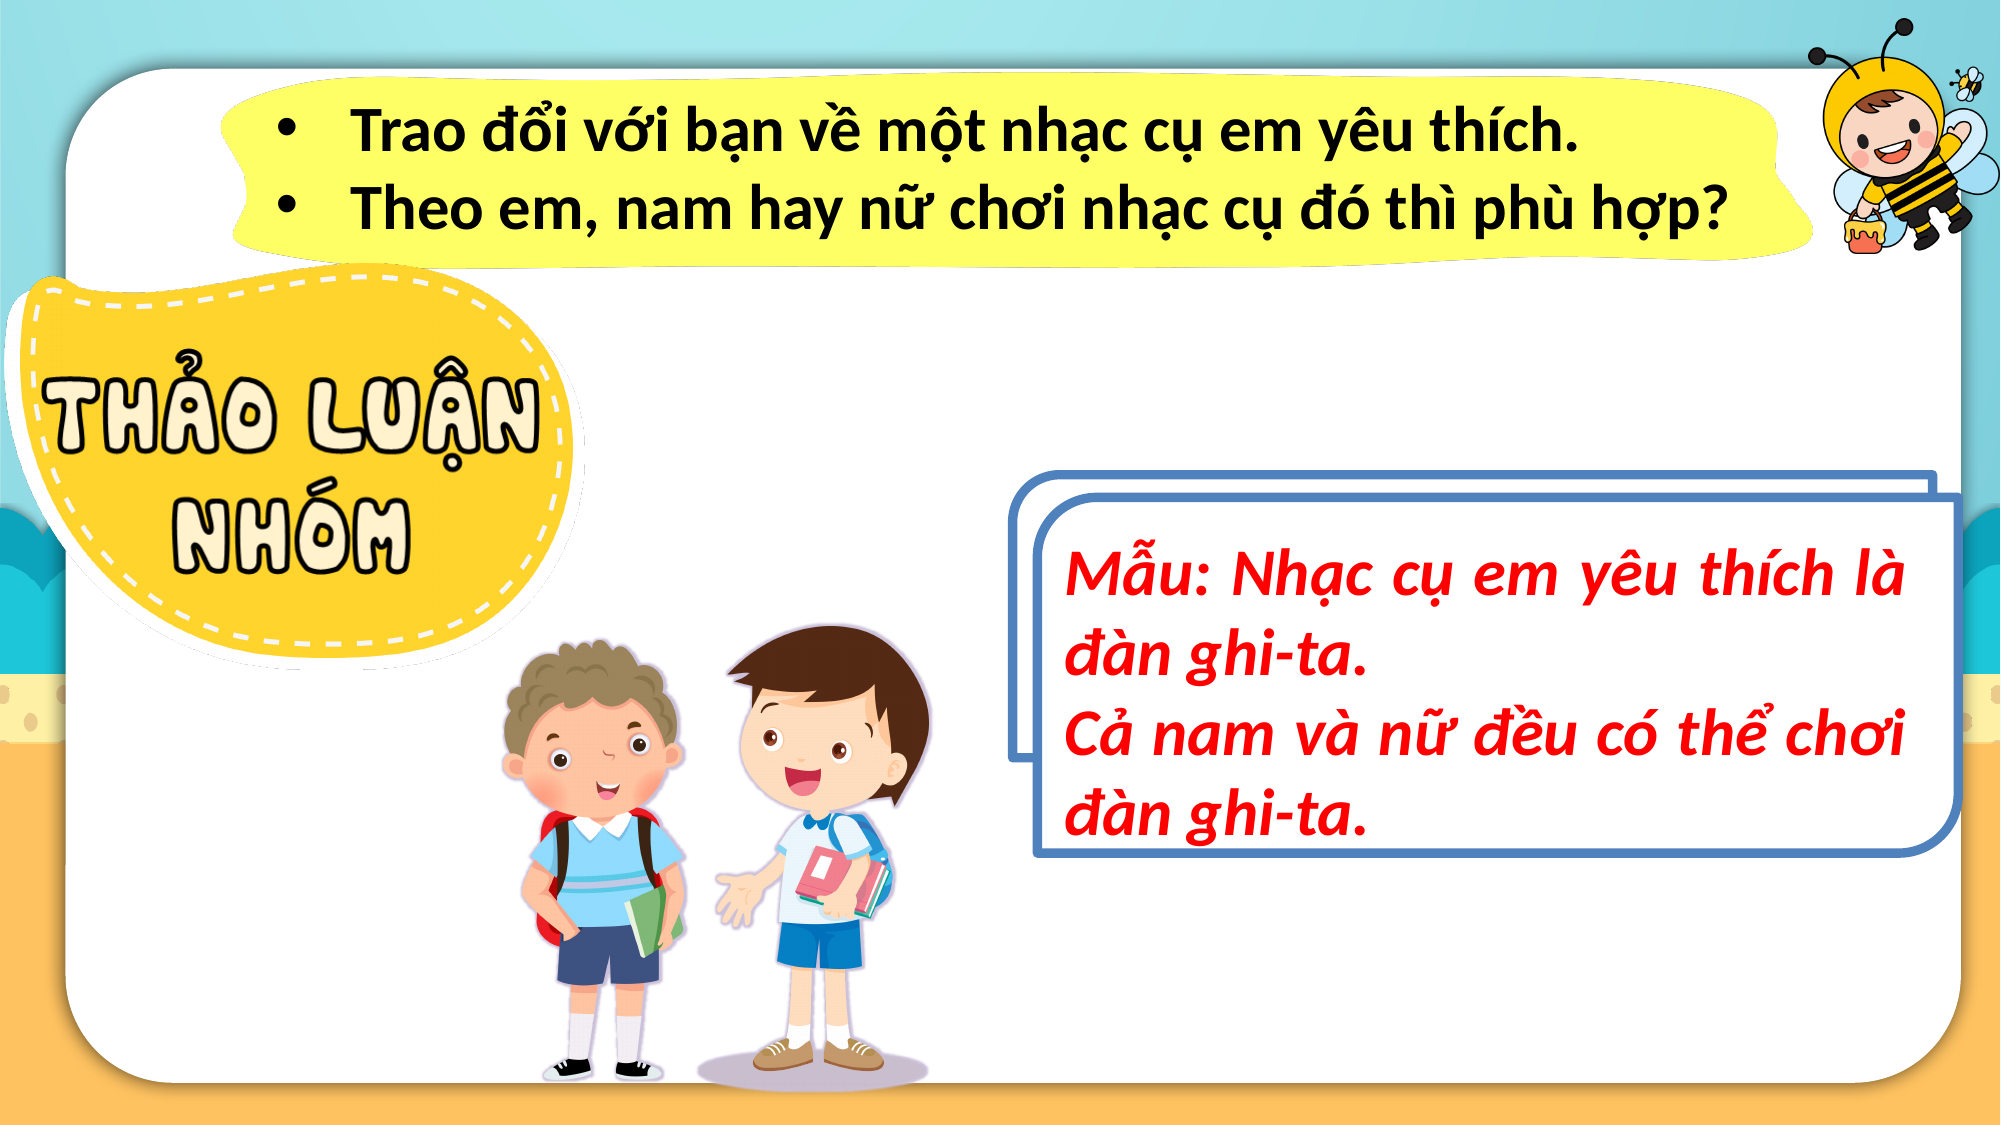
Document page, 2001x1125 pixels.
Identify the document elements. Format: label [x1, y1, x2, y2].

text_box [590, 262, 1963, 506]
picture [0, 0, 2001, 1125]
text_box [1013, 472, 1935, 506]
picture [699, 625, 930, 1090]
text_box [63, 66, 1803, 261]
text_box [0, 506, 2000, 1125]
text_box [1062, 495, 1961, 506]
